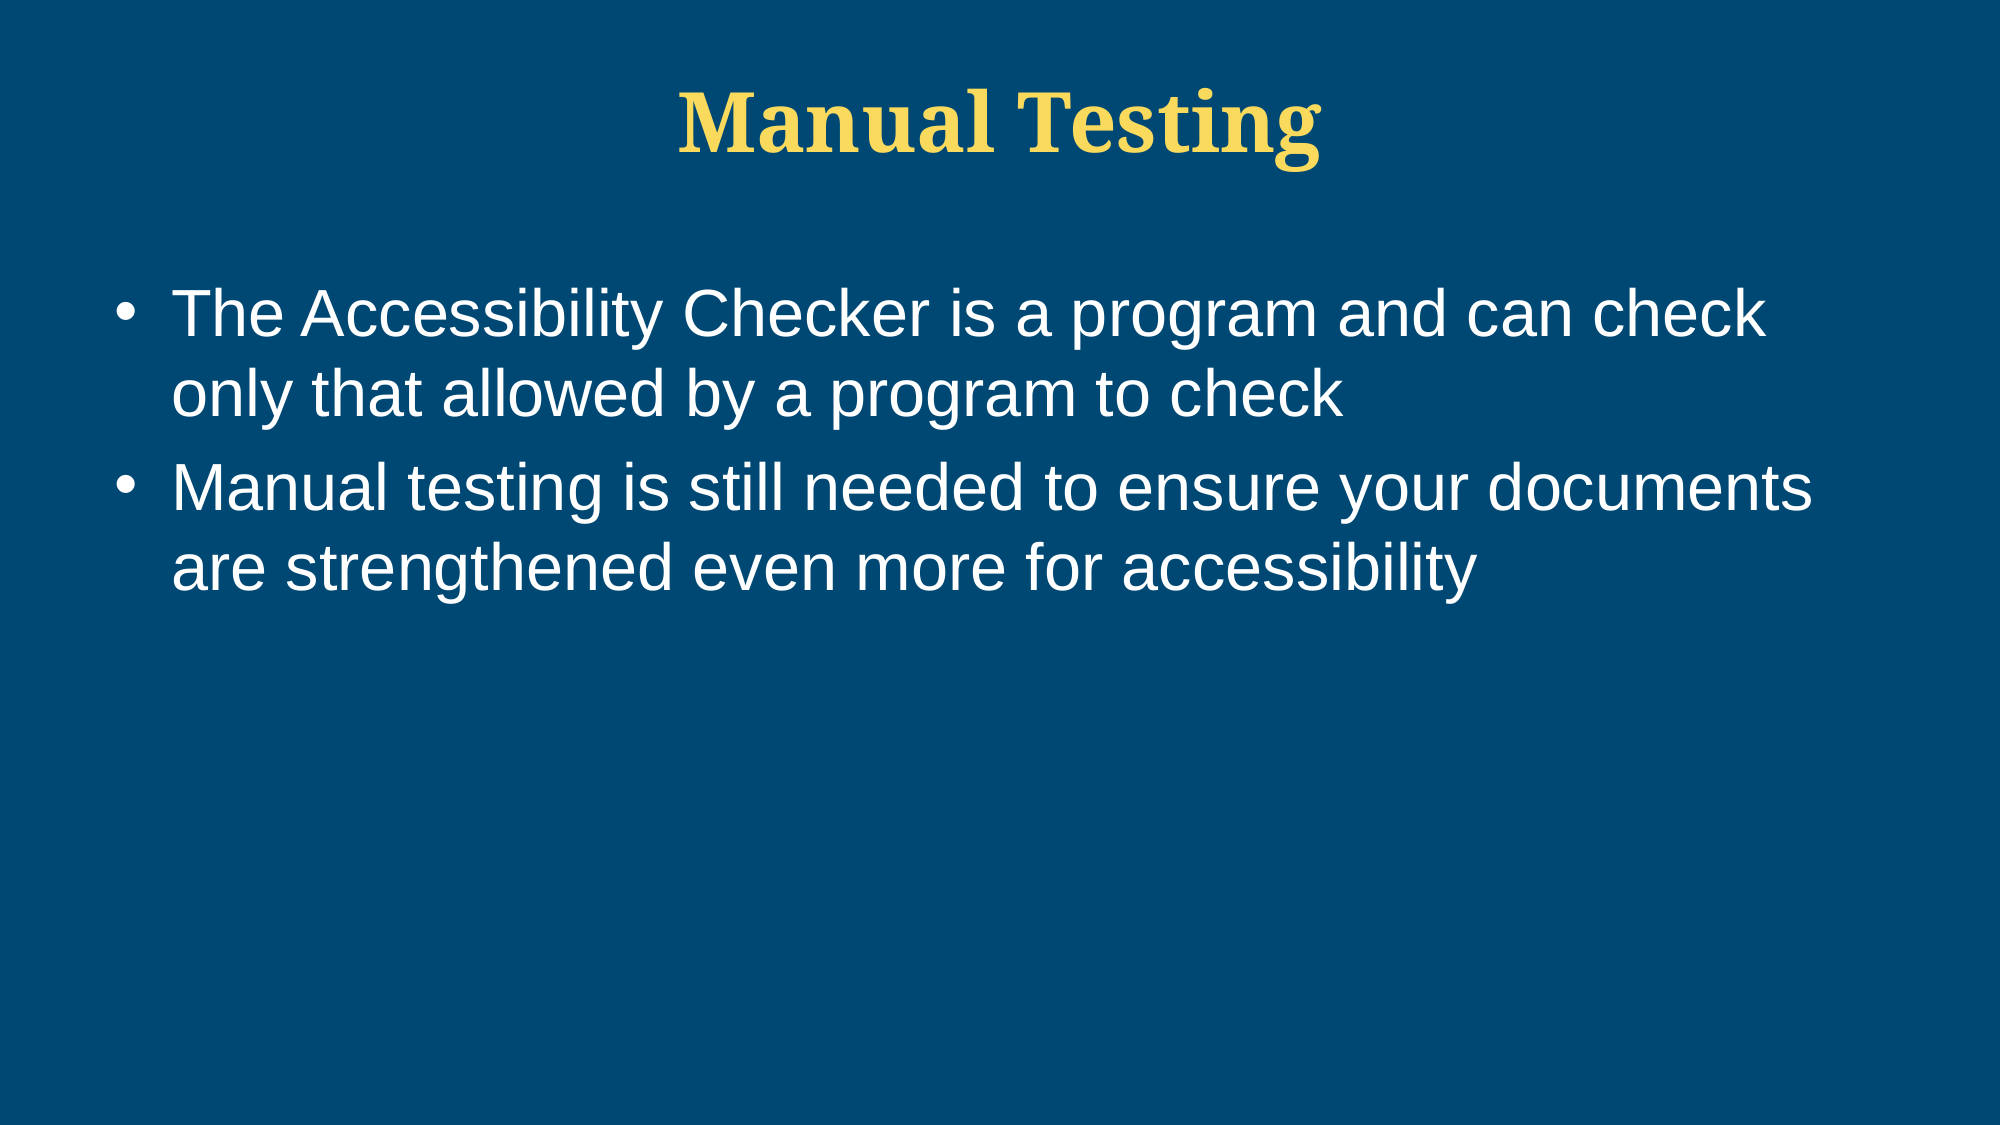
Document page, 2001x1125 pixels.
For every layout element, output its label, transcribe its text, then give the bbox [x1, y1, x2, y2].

title Manual Testing [99, 47, 1900, 190]
list The Accessibility Checker is a program and can check only that allowed by a program to check Manual testing is still needed to ensure your documents are strengthened even more for accessibility [99, 262, 1900, 1050]
